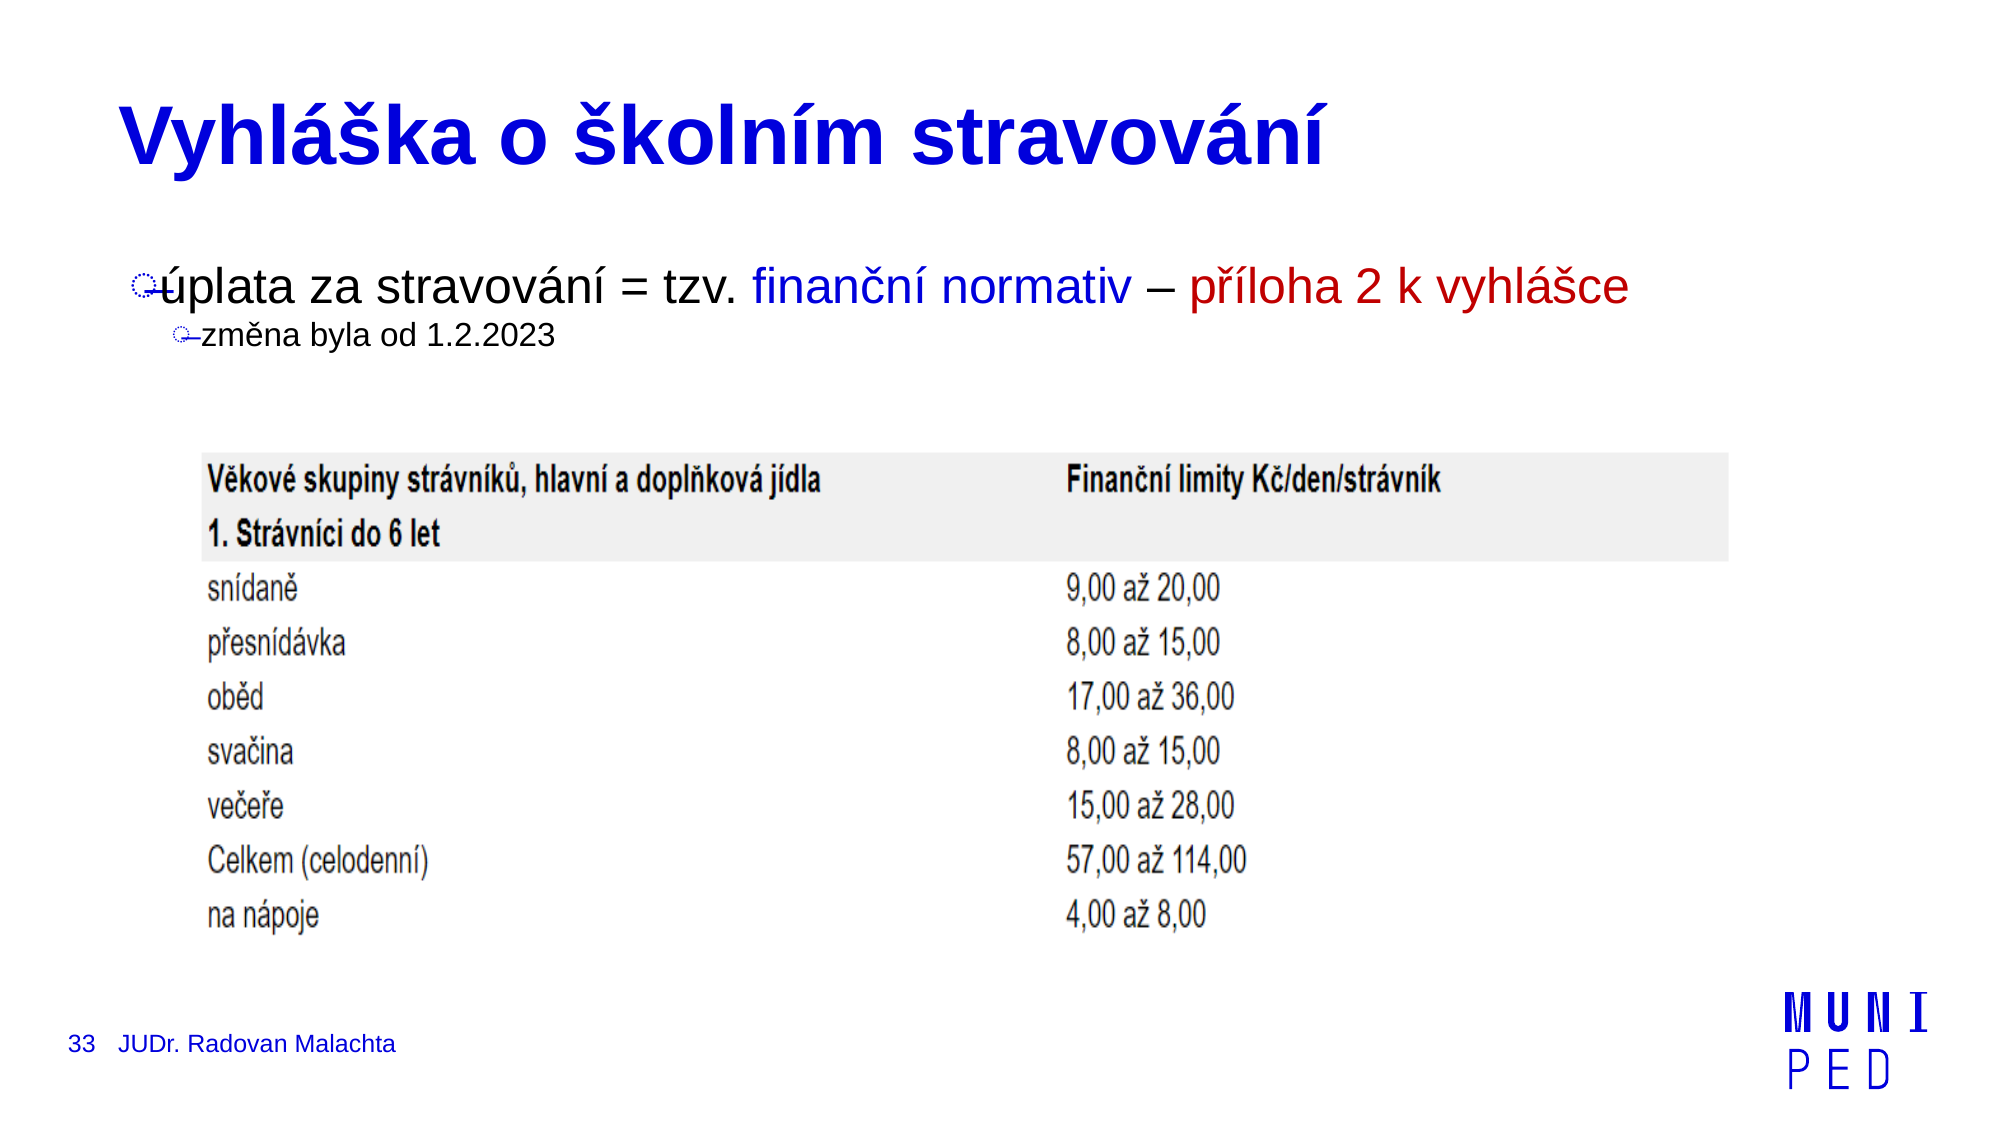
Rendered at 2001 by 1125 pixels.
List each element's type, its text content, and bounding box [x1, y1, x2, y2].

title Vyhláška o školním stravování [118, 97, 1883, 172]
list úplata za stravování = tzv. finanční normativ – příloha 2 k vyhlášce změna byla od 1.2.2023 [118, 238, 1883, 918]
slide_number 33 [67, 1021, 110, 1063]
picture [198, 438, 1730, 940]
footer JUDr. Radovan Malachta [118, 1021, 1418, 1063]
